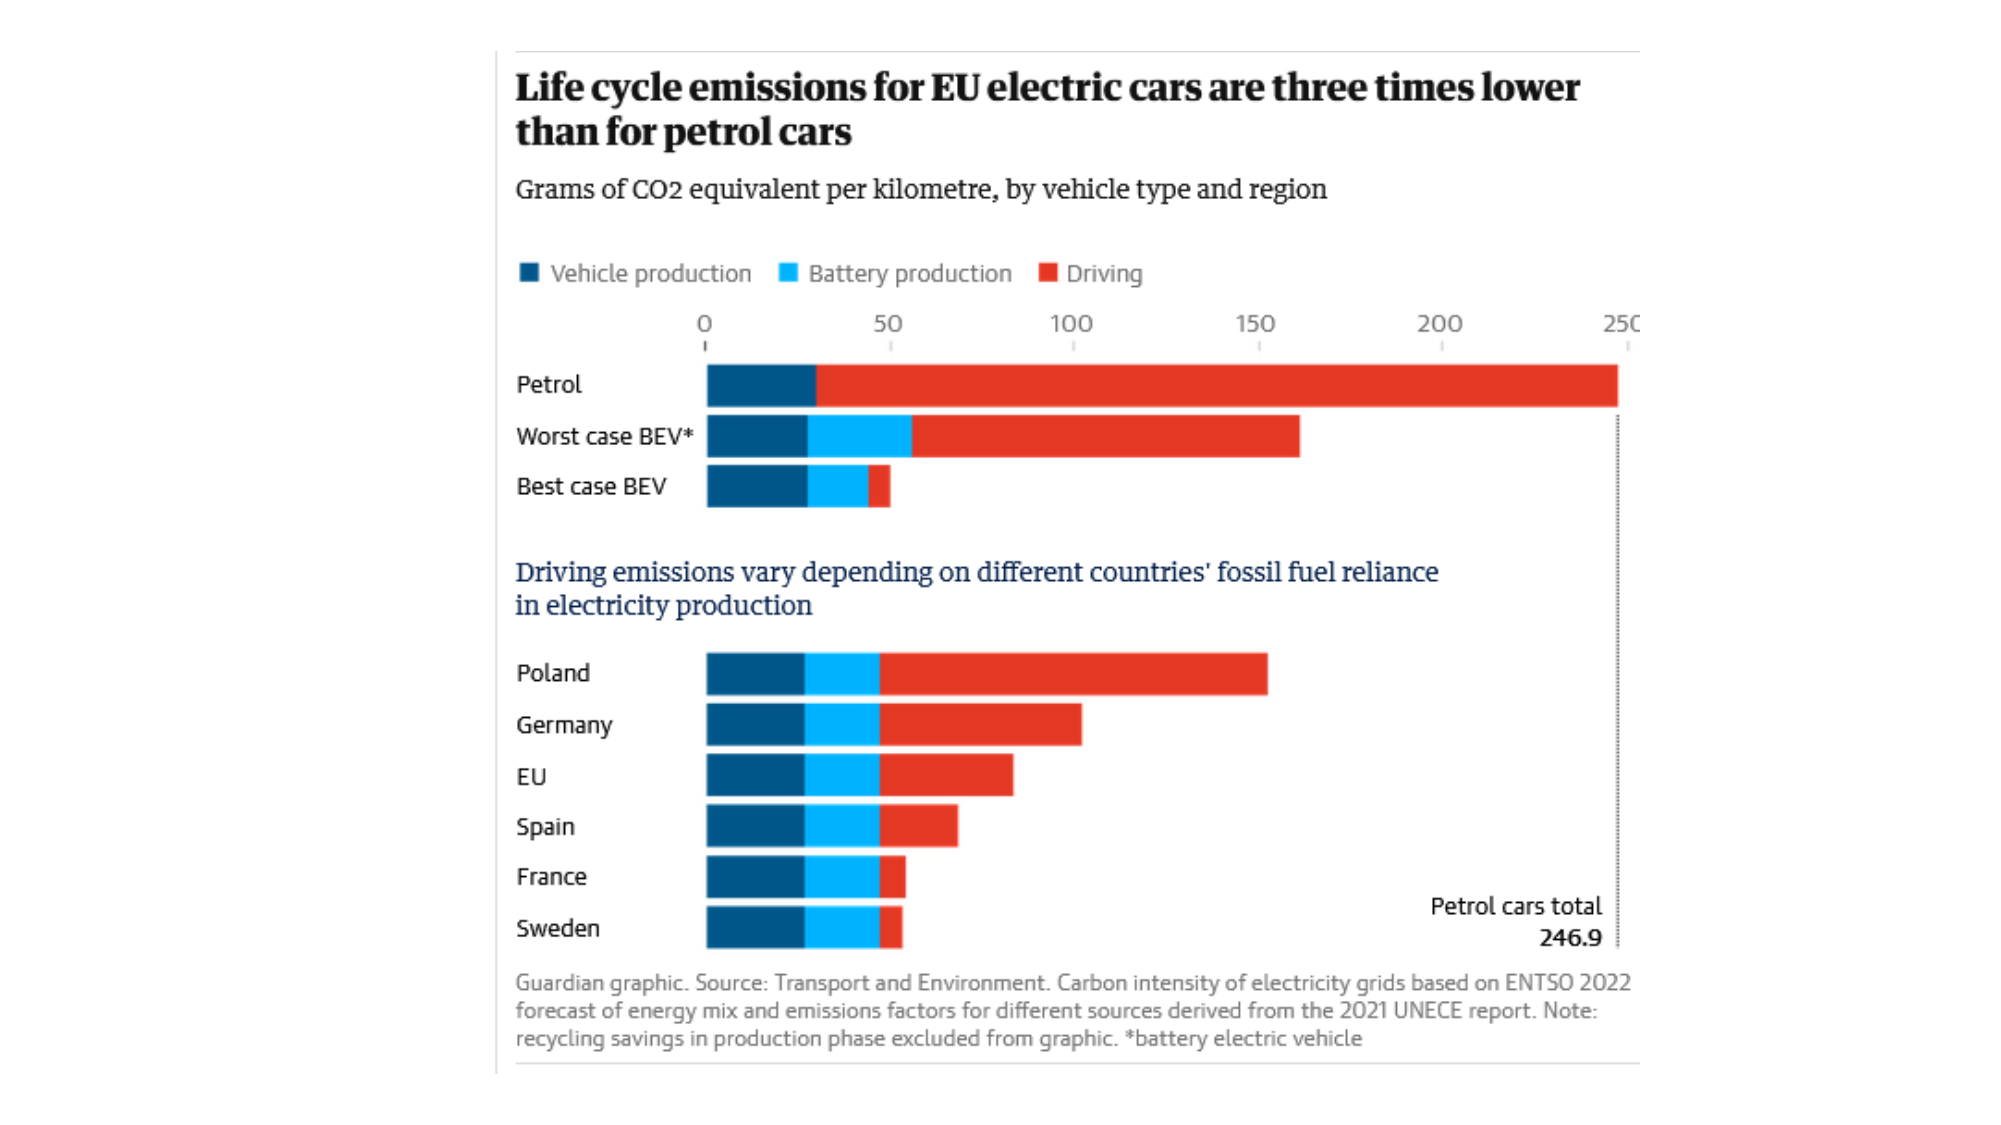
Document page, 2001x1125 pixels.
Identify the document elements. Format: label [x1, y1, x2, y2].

list [492, 51, 1640, 1074]
